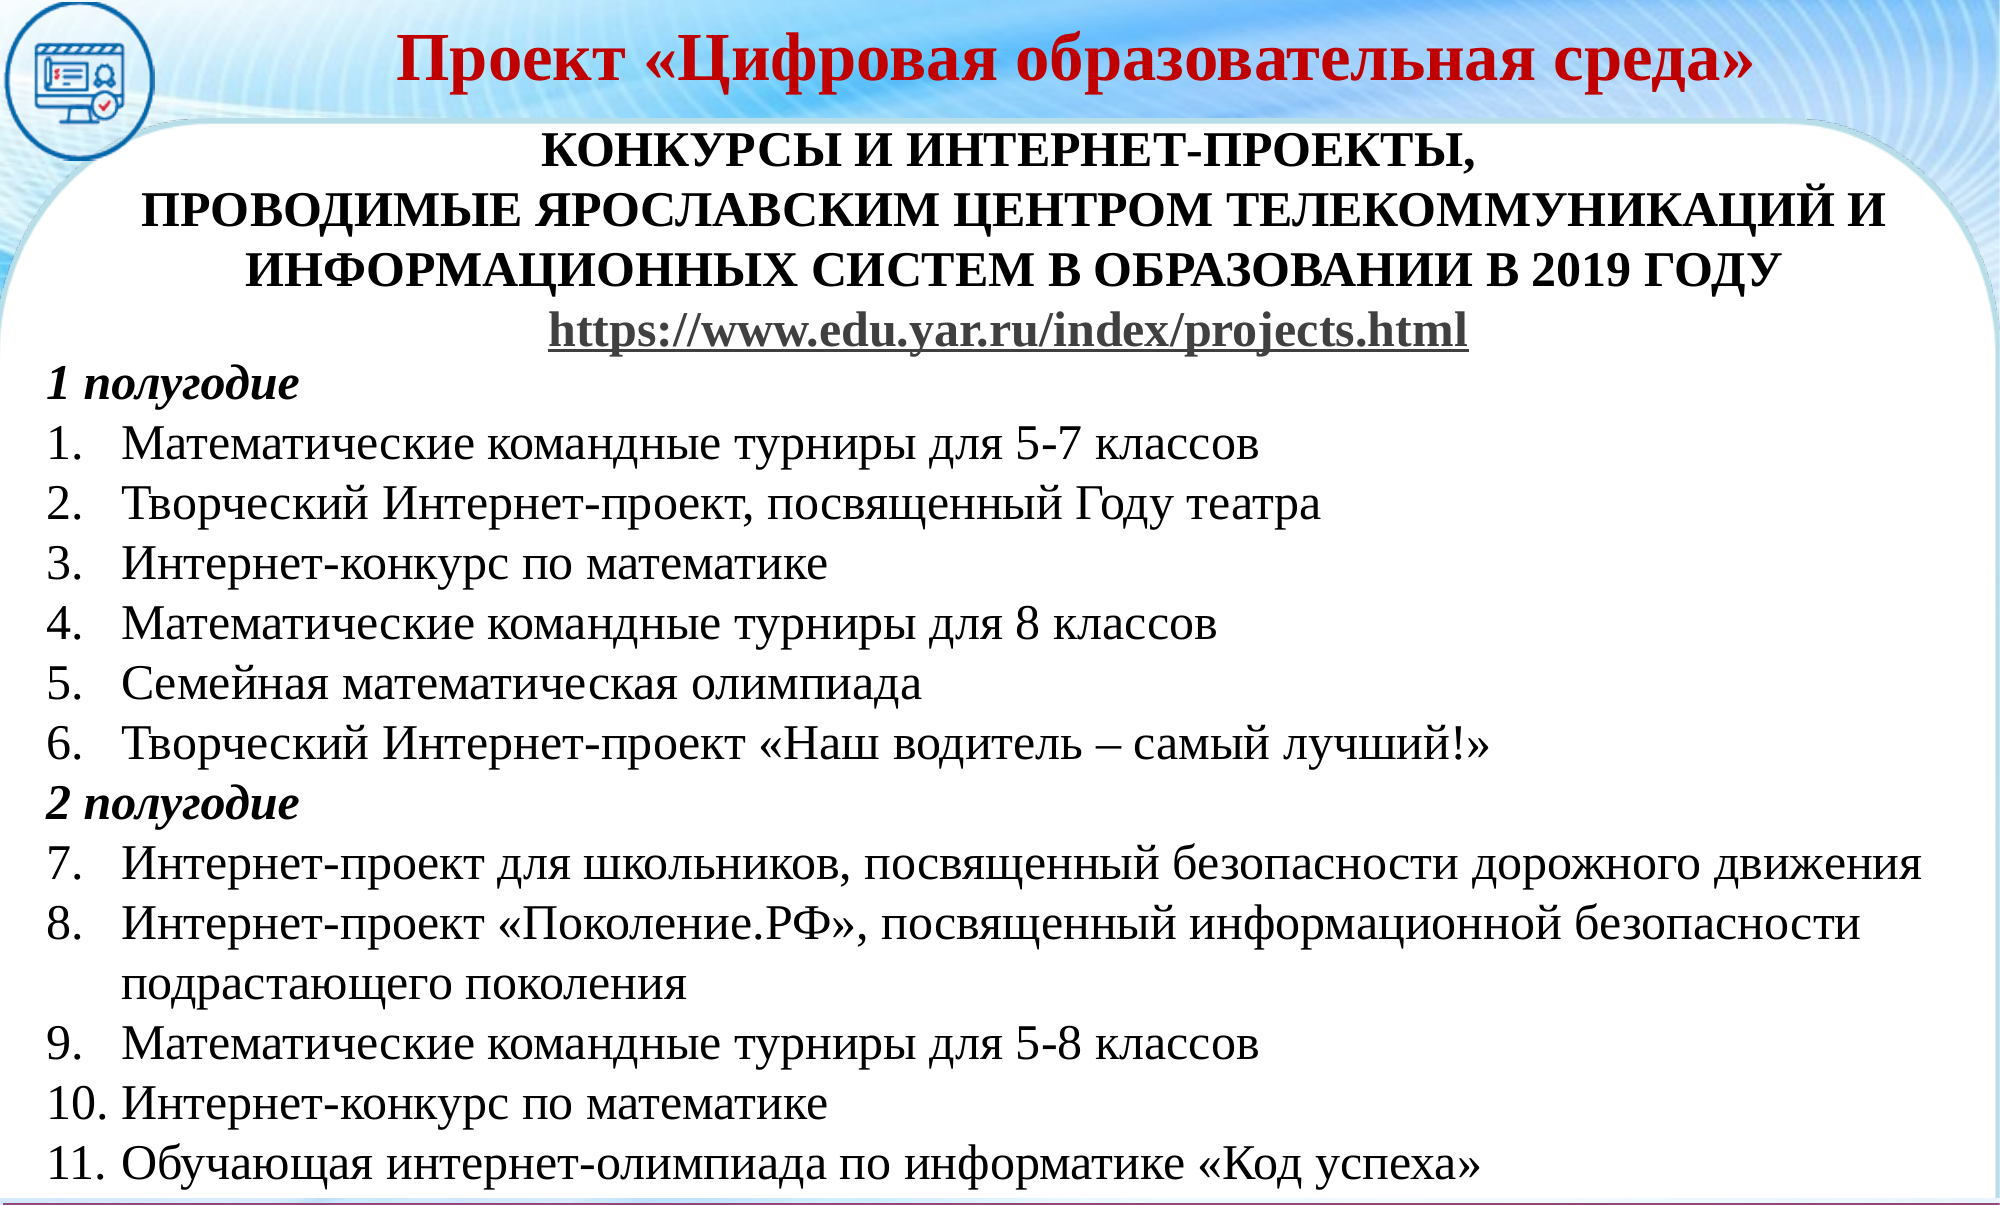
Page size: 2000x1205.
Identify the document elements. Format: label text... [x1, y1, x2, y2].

text_box Проект «Цифровая образовательная среда» [155, 1, 2000, 104]
picture [0, 0, 2000, 1205]
